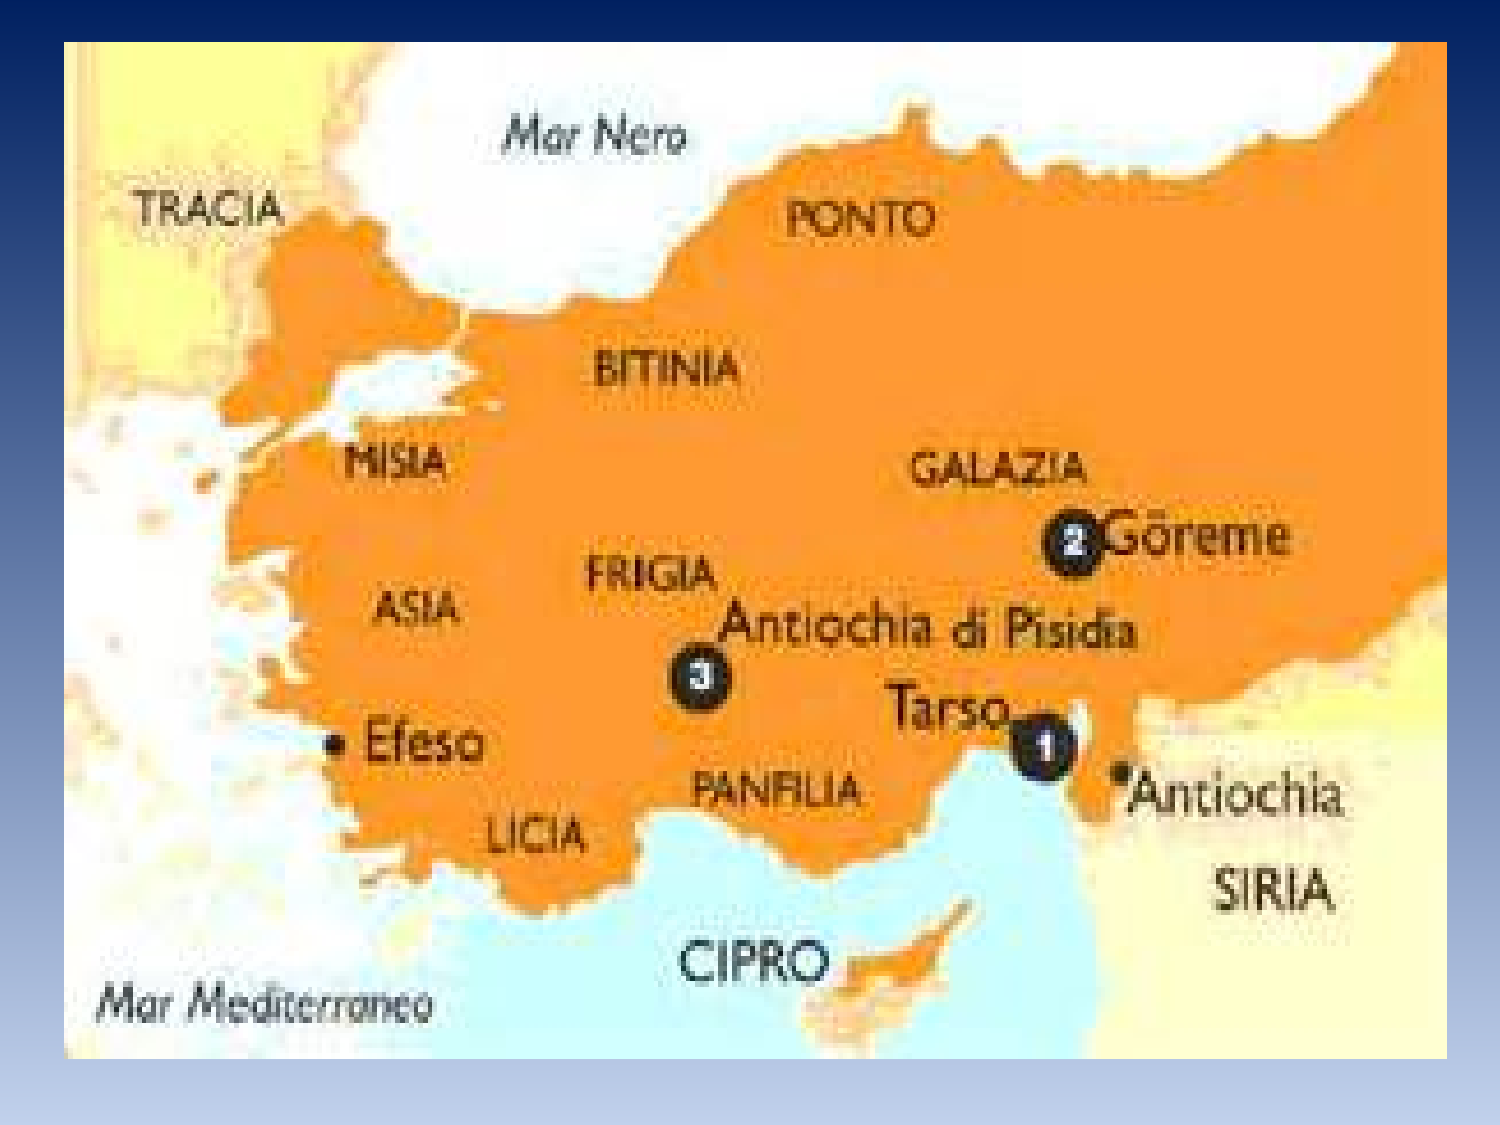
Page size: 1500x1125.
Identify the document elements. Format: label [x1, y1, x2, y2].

picture [64, 42, 1448, 1059]
